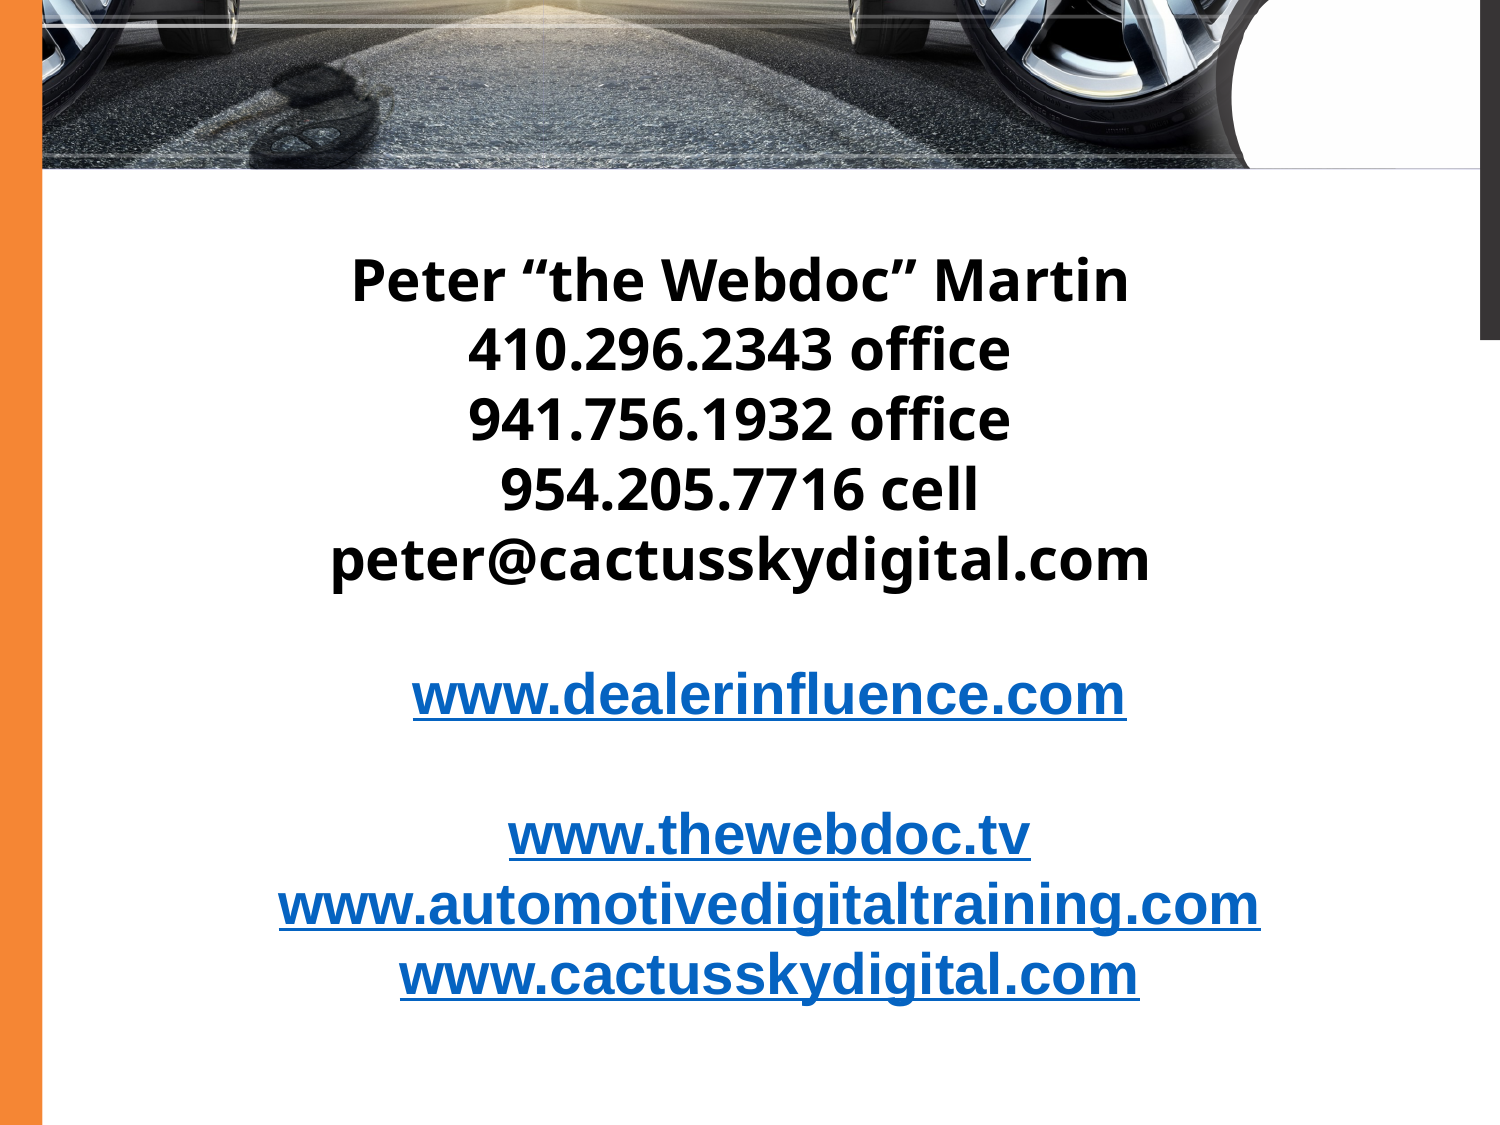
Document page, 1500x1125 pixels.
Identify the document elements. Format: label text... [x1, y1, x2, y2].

picture [0, 0, 1500, 1125]
text_box www.dealerinfluence.com www.thewebdoc.tv www.automotivedigitaltraining.com www.cactusskydigital.com [263, 648, 1276, 1074]
text_box Peter “the Webdoc” Martin 410.296.2343 office 941.756.1932 office 954.205.7716 cell peter@cactusskydigital.com [233, 235, 1249, 600]
